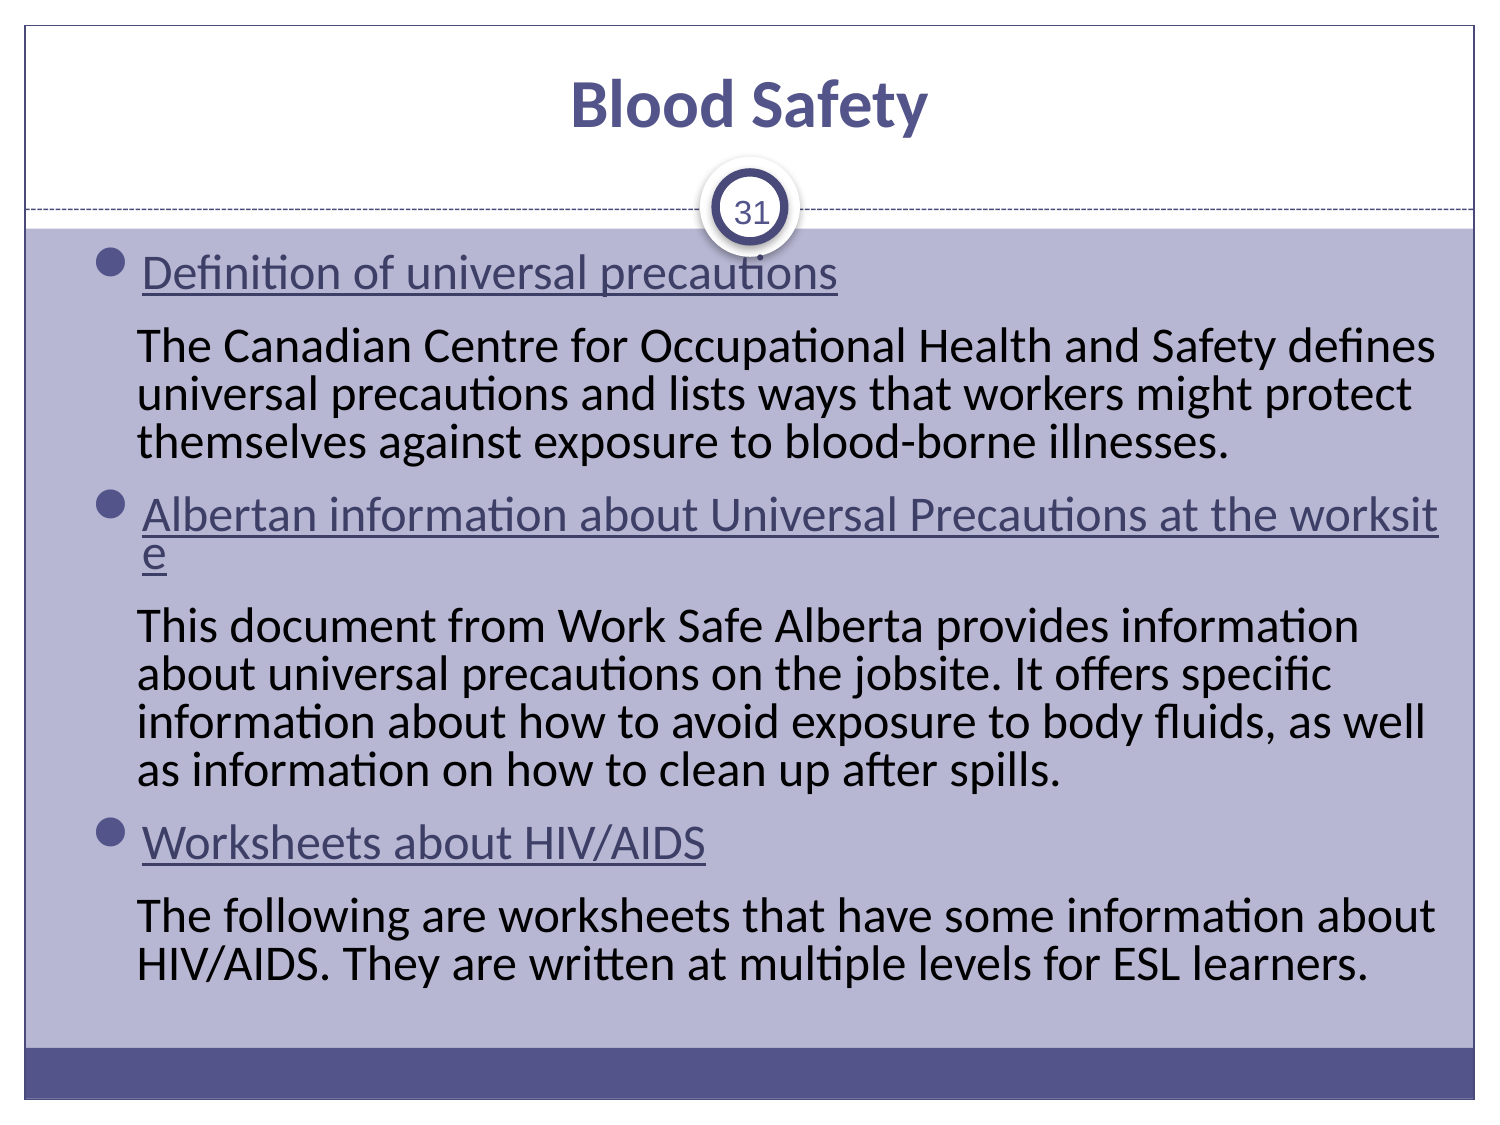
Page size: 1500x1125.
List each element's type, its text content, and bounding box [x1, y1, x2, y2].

title Blood Safety [49, 23, 1450, 177]
list Definition of universal precautions The Canadian Centre for Occupational Health and Safety defines universal precautions and lists ways that workers might protect themselves against exposure to blood-borne illnesses. Albertan information about Universal Precautions at the worksite This document from Work Safe Alberta provides information about universal precautions on the jobsite. It offers specific information about how to avoid exposure to body fluids, as well as information on how to clean up after spills. Worksheets about HIV/AIDS The following are worksheets that have some information about HIV/AIDS. They are written at multiple levels for ESL learners. [76, 243, 1456, 1072]
slide_number 31 [714, 172, 791, 251]
